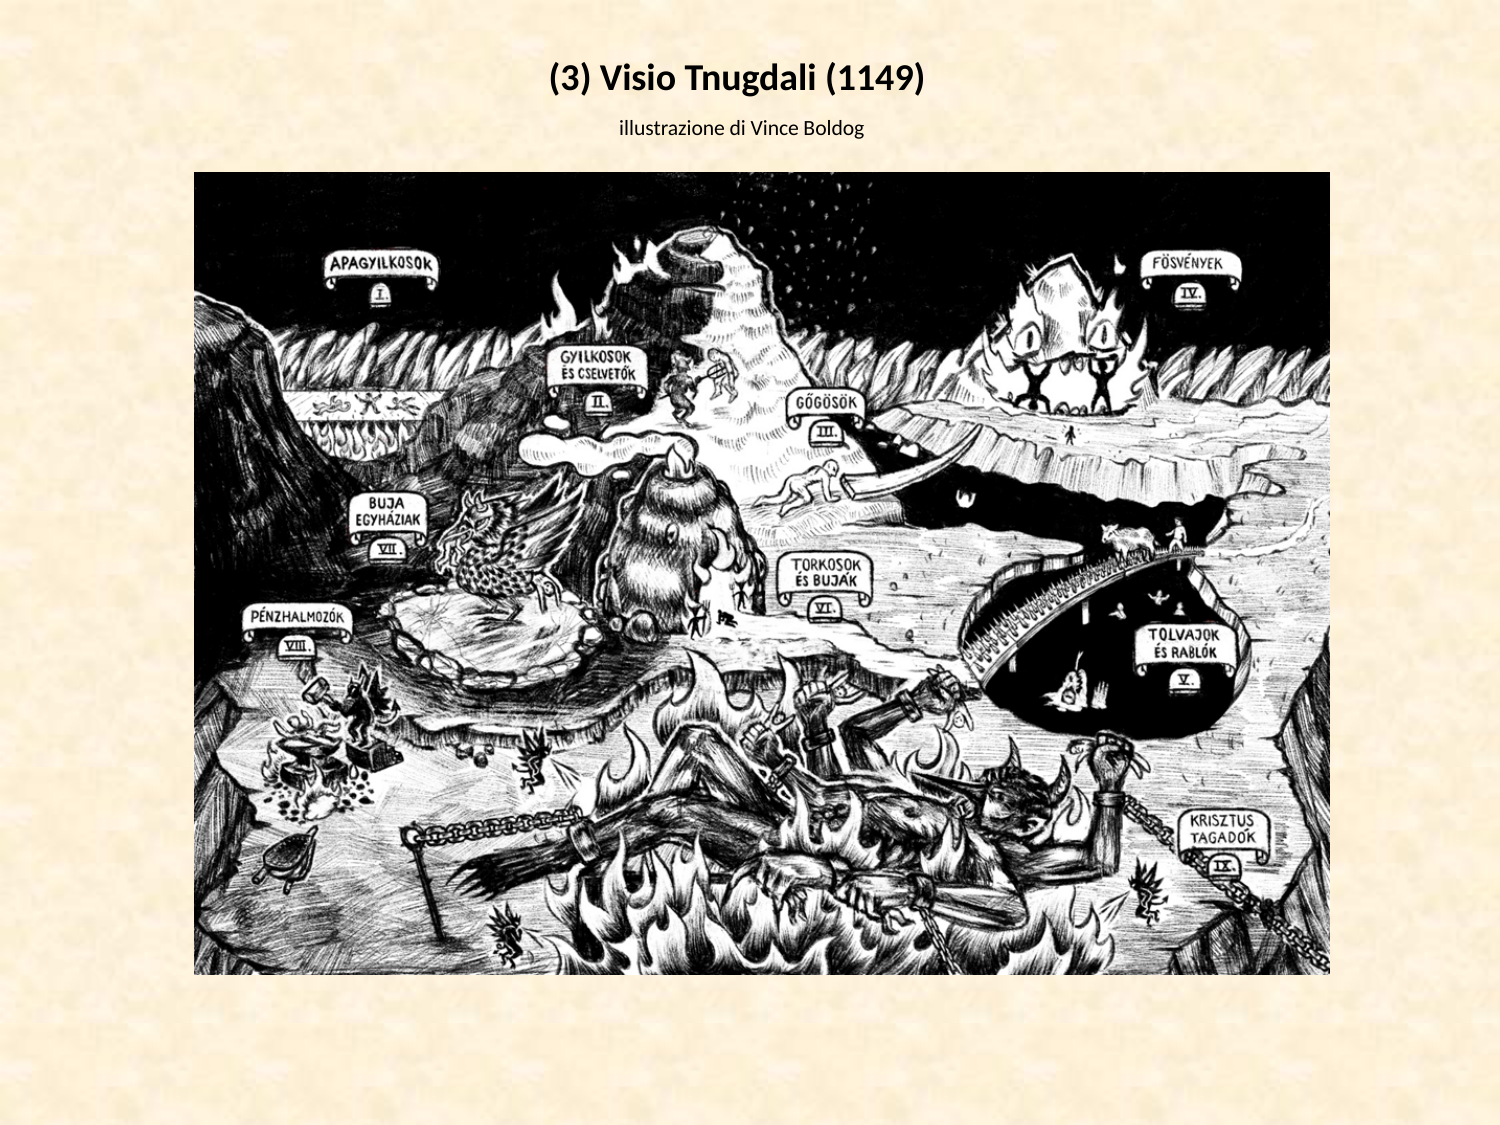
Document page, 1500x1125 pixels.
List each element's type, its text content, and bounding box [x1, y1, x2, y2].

picture [0, 0, 1500, 1125]
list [194, 172, 1330, 975]
title (3) Visio Tnugdali (1149) illustrazione di Vince Boldog [75, 45, 1400, 197]
